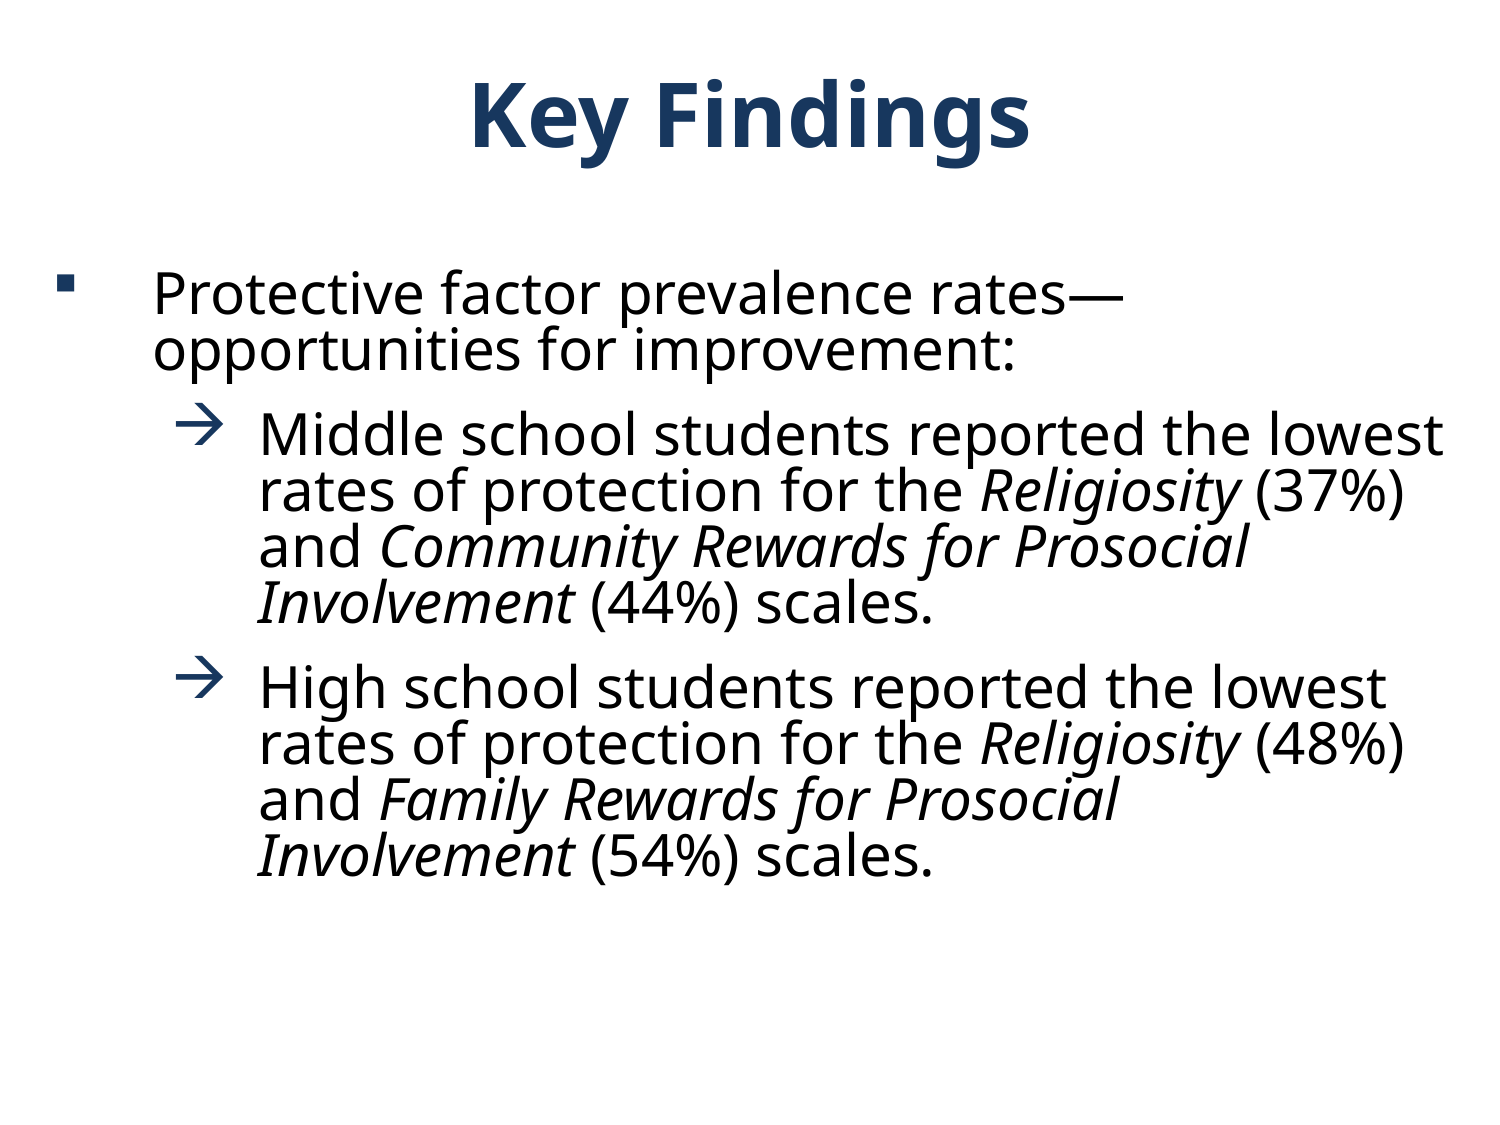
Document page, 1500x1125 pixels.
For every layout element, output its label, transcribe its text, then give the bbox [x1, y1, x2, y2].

text_box Key Findings [37, 62, 1463, 174]
text_box Protective factor prevalence rates—opportunities for improvement: Middle school students reported the lowest rates of protection for the Religiosity (37%) and Community Rewards for Prosocial Involvement (44%) scales. High school students reported the lowest rates of protection for the Religiosity (48%) and Family Rewards for Prosocial Involvement (54%) scales. [37, 262, 1463, 1063]
